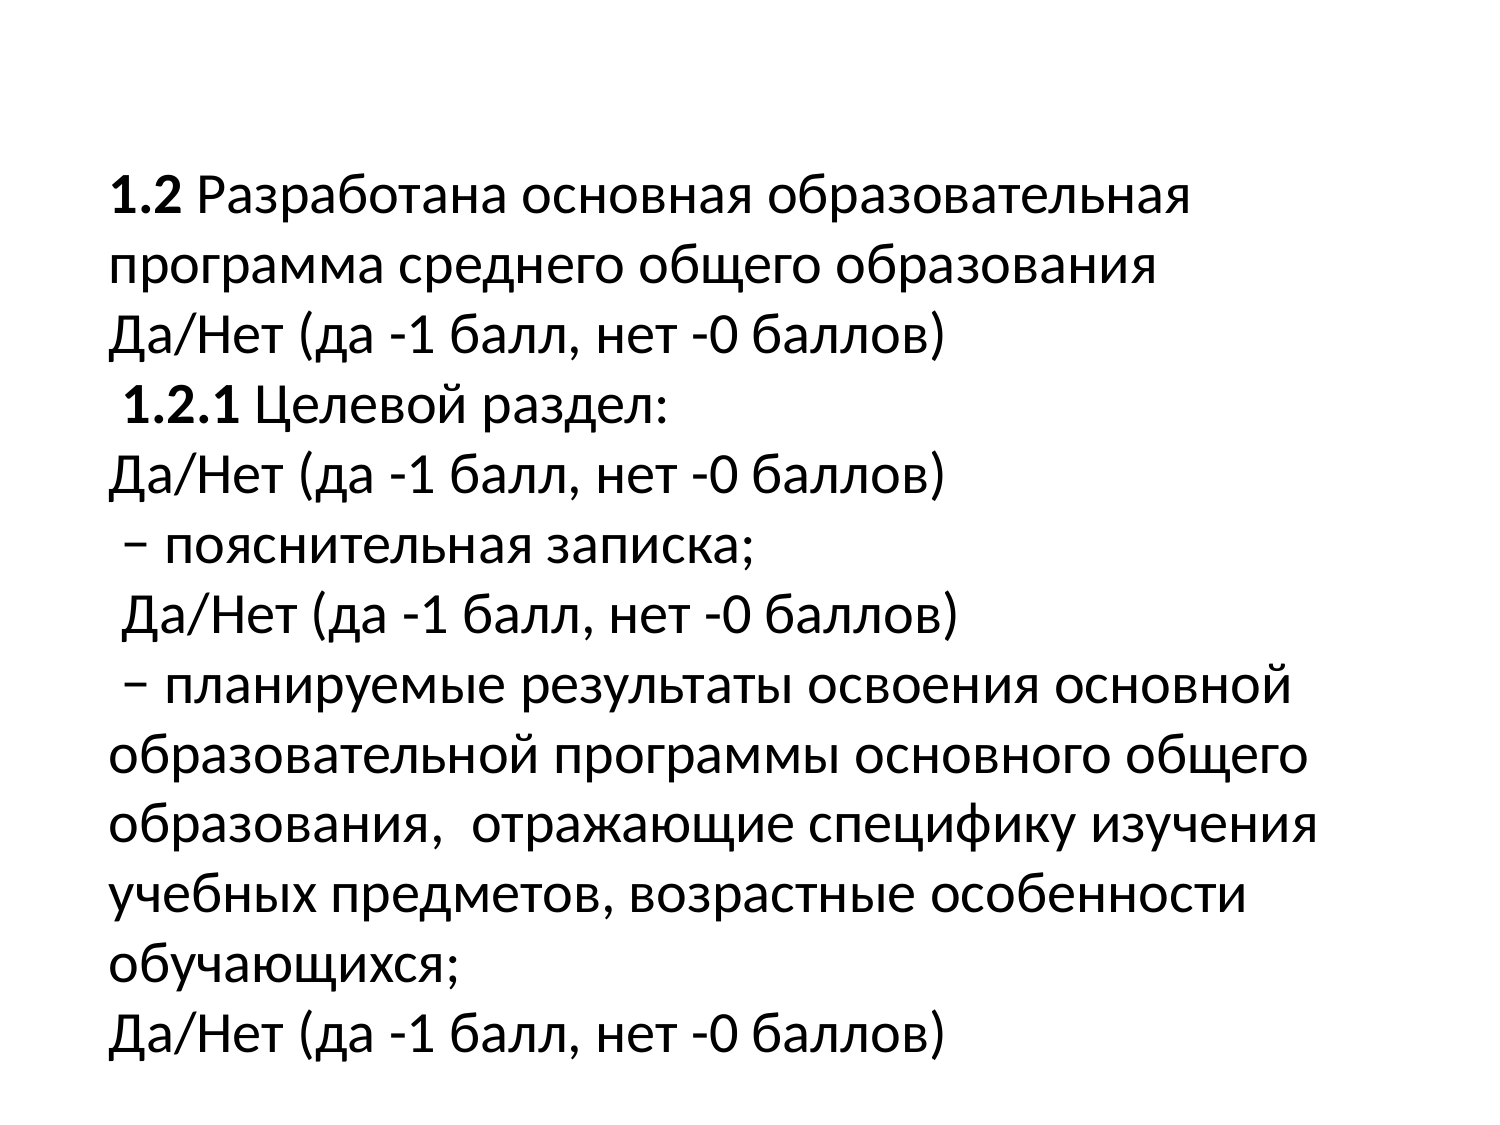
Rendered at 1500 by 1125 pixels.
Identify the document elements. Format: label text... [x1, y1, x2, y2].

title 1.2 Разработана основная образовательная программа среднего общего образования Да/Нет (да -1 балл, нет -0 баллов) 1.2.1 Целевой раздел: Да/Нет (да -1 балл, нет -0 баллов) − пояснительная записка; Да/Нет (да -1 балл, нет -0 баллов) − планируемые результаты освоения основной образовательной программы основного общего образования, отражающие специфику изучения учебных предметов, возрастные особенности обучающихся; Да/Нет (да -1 балл, нет -0 баллов) [93, 585, 1444, 774]
